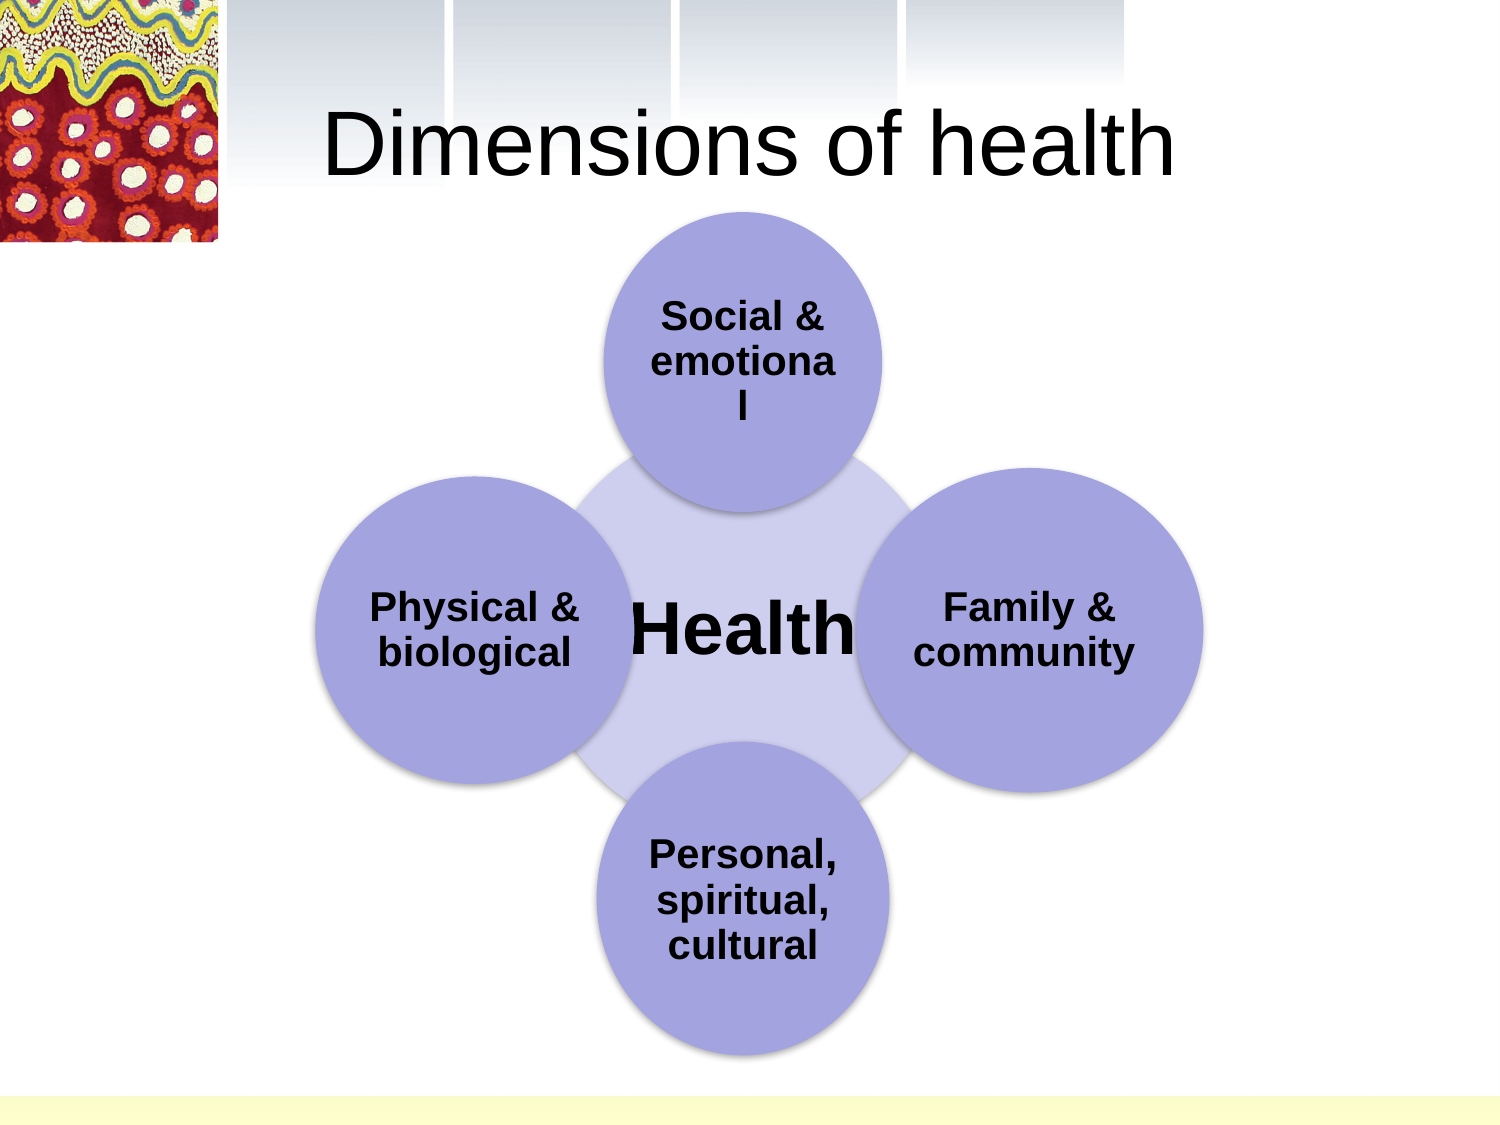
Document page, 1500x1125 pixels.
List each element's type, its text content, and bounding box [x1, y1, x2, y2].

title Dimensions of health [75, 45, 1425, 233]
picture [0, 0, 1500, 1096]
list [74, 262, 1426, 1006]
